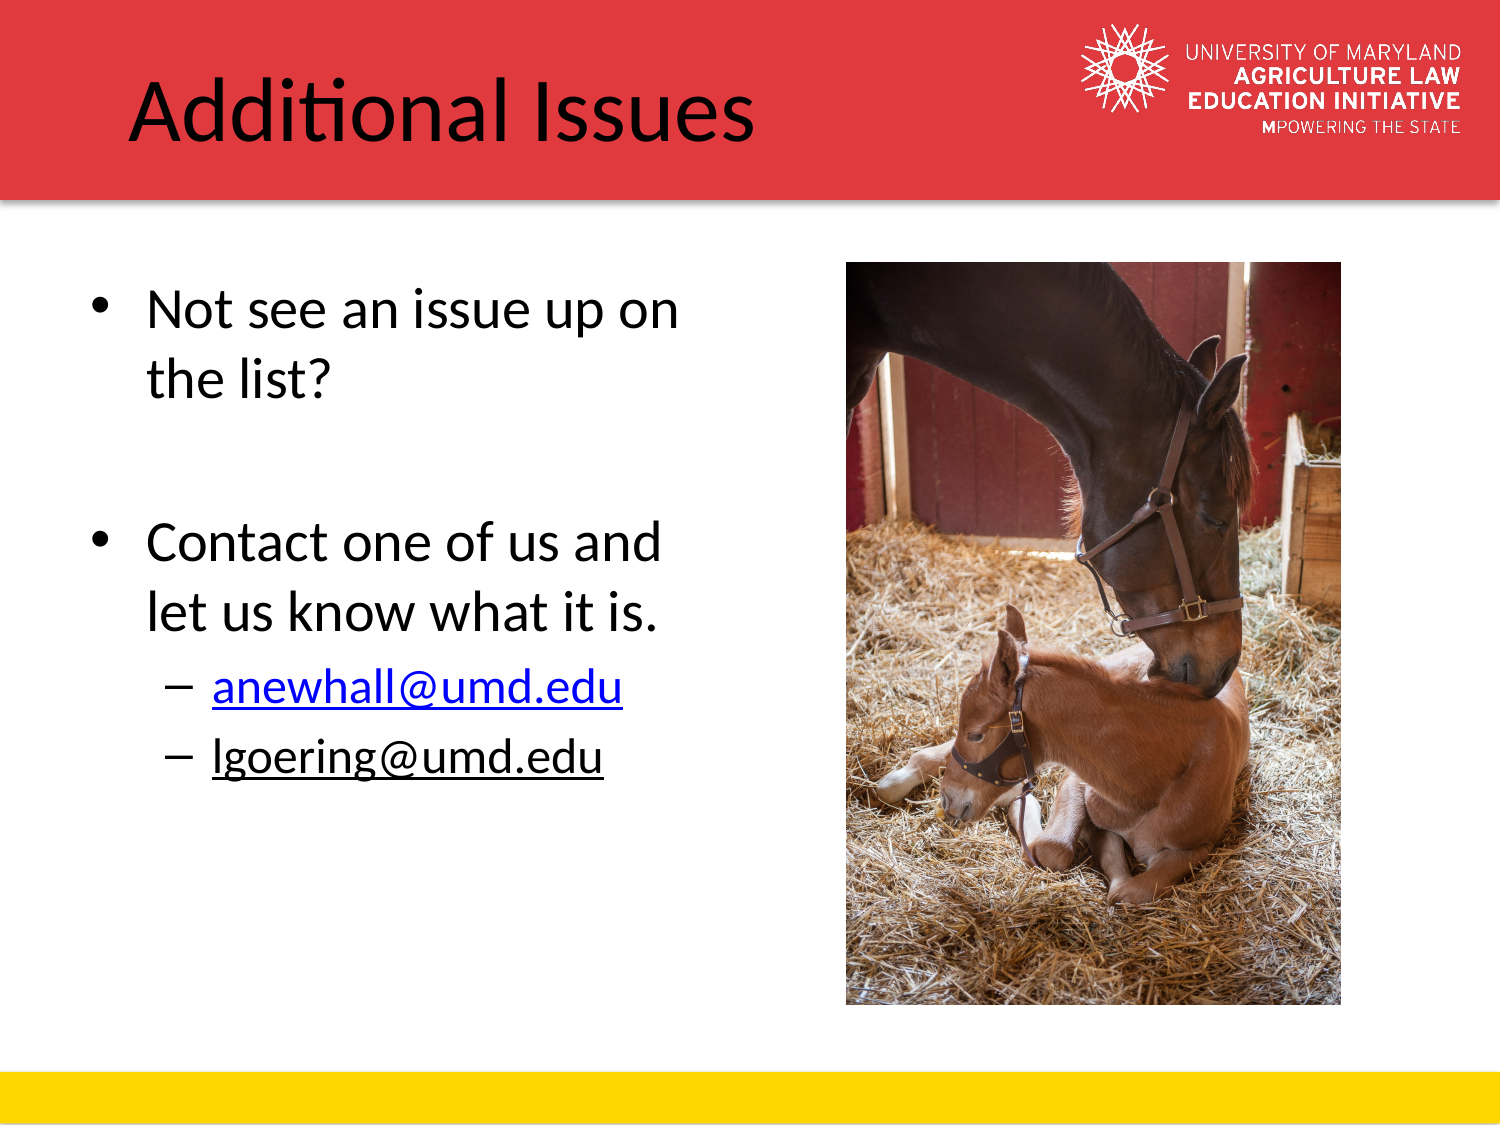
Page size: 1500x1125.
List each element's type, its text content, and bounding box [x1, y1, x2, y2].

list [846, 262, 1341, 1006]
picture [1050, 11, 1500, 170]
title Additional Issues [18, 11, 867, 199]
list Not see an issue up on the list? Contact one of us and let us know what it is. anewhall@umd.edu lgoering@umd.edu [75, 262, 738, 1005]
